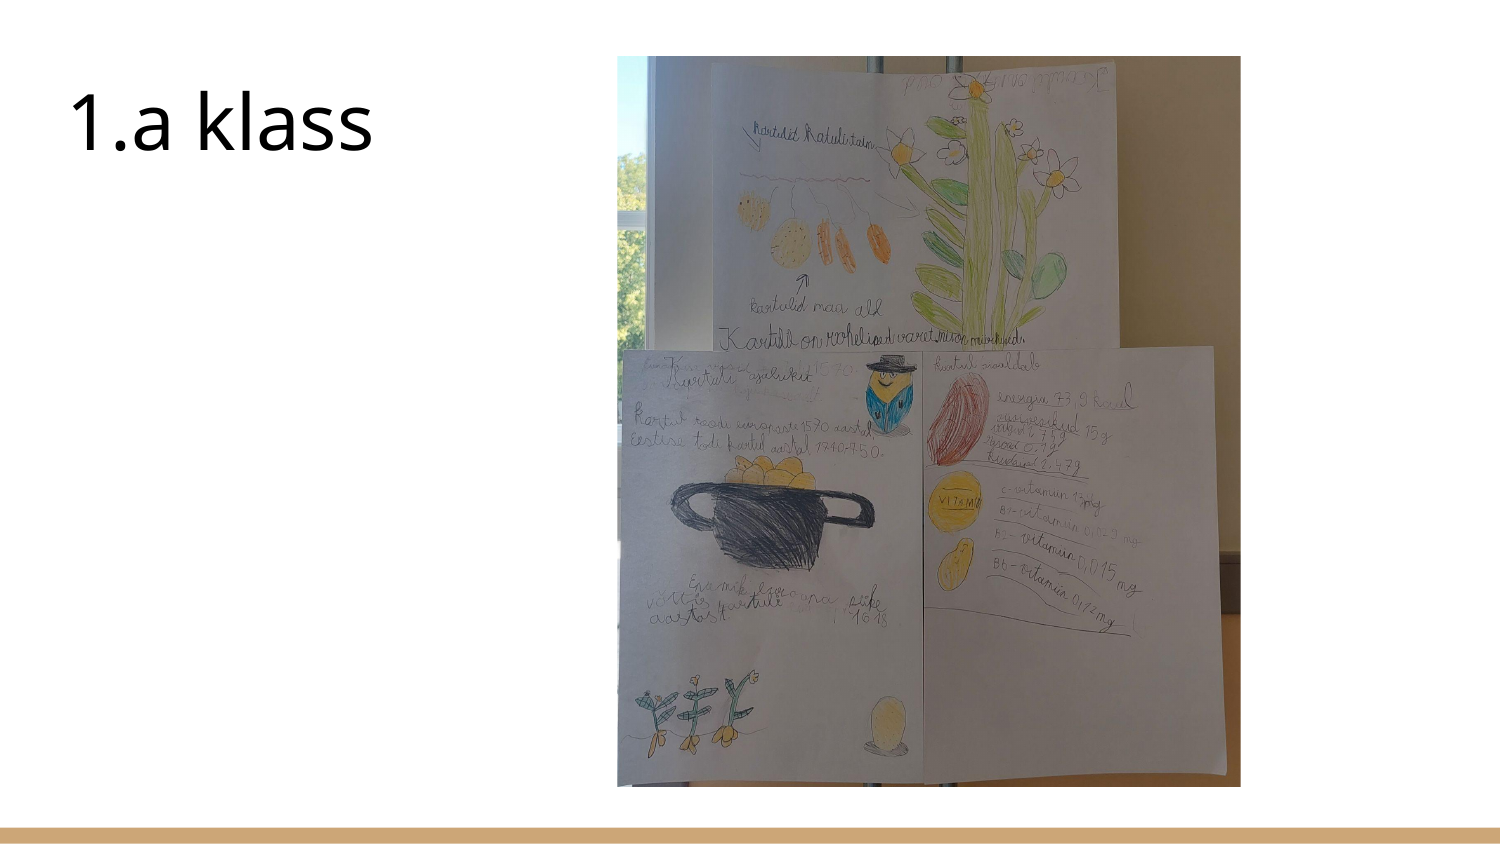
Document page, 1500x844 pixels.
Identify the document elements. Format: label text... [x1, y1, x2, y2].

picture [617, 56, 1241, 788]
title 1.a klass [51, 51, 1449, 189]
